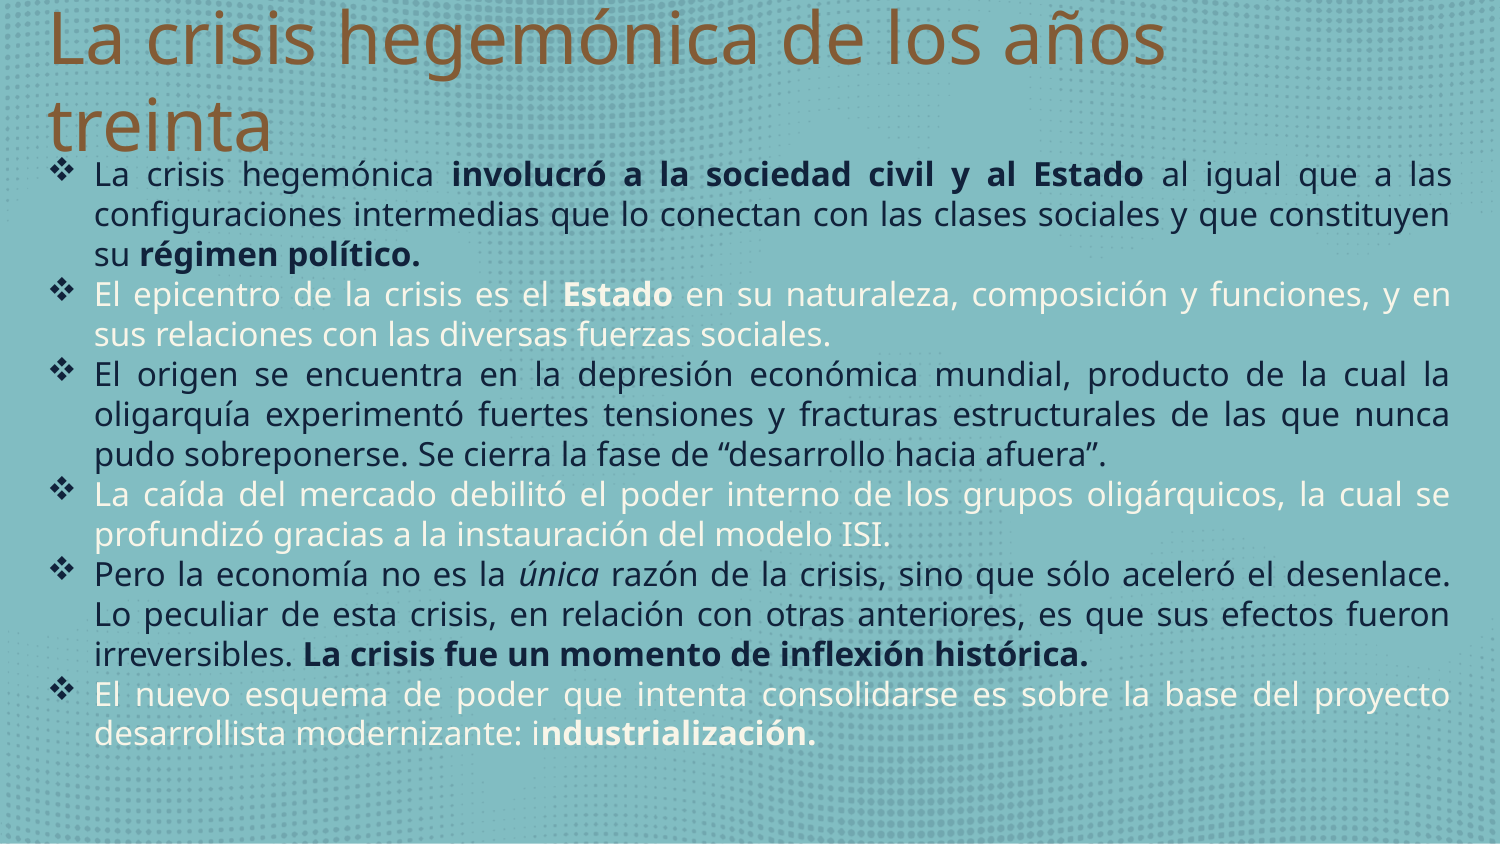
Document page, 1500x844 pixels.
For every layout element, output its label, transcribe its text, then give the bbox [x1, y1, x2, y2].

list La crisis hegemónica involucró a la sociedad civil y al Estado al igual que a las configuraciones intermedias que lo conectan con las clases sociales y que constituyen su régimen político. El epicentro de la crisis es el Estado en su naturaleza, composición y funciones, y en sus relaciones con las diversas fuerzas sociales. El origen se encuentra en la depresión económica mundial, producto de la cual la oligarquía experimentó fuertes tensiones y fracturas estructurales de las que nunca pudo sobreponerse. Se cierra la fase de “desarrollo hacia afuera”. La caída del mercado debilitó el poder interno de los grupos oligárquicos, la cual se profundizó gracias a la instauración del modelo ISI. Pero la economía no es la única razón de la crisis, sino que sólo aceleró el desenlace. Lo peculiar de esta crisis, en relación con otras anteriores, es que sus efectos fueron irreversibles. La crisis fue un momento de inflexión histórica. El nuevo esquema de poder que intenta consolidarse es sobre la base del proyecto desarrollista modernizante: industrialización. [47, 153, 1453, 840]
title La crisis hegemónica de los años treinta [47, 39, 1328, 119]
